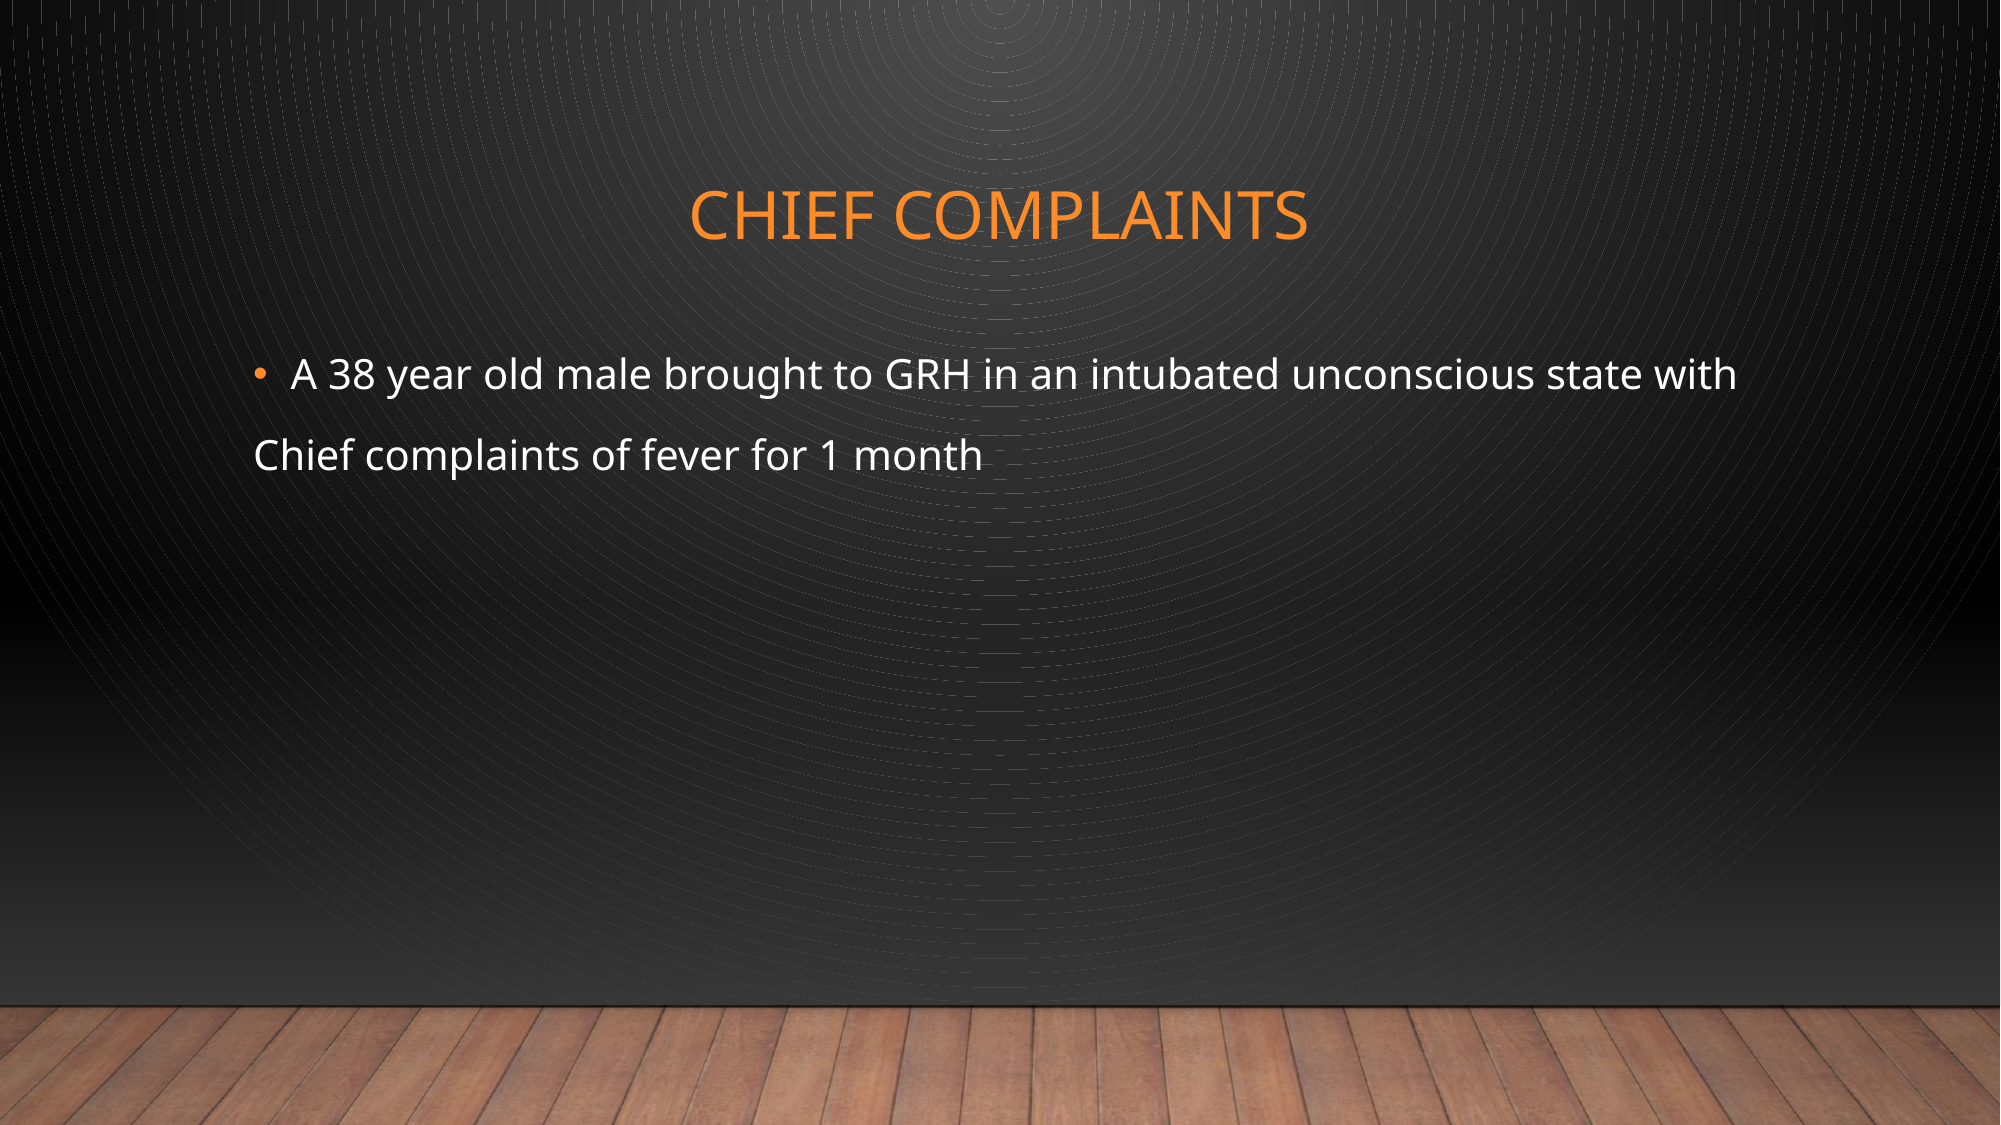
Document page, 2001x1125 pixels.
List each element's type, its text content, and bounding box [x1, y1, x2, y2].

title CHIEF COMPLAINTS [238, 131, 1763, 305]
list A 38 year old male brought to GRH in an intubated unconscious state with Chief complaints of fever for 1 month [238, 330, 1763, 897]
picture [0, 1005, 2000, 1125]
